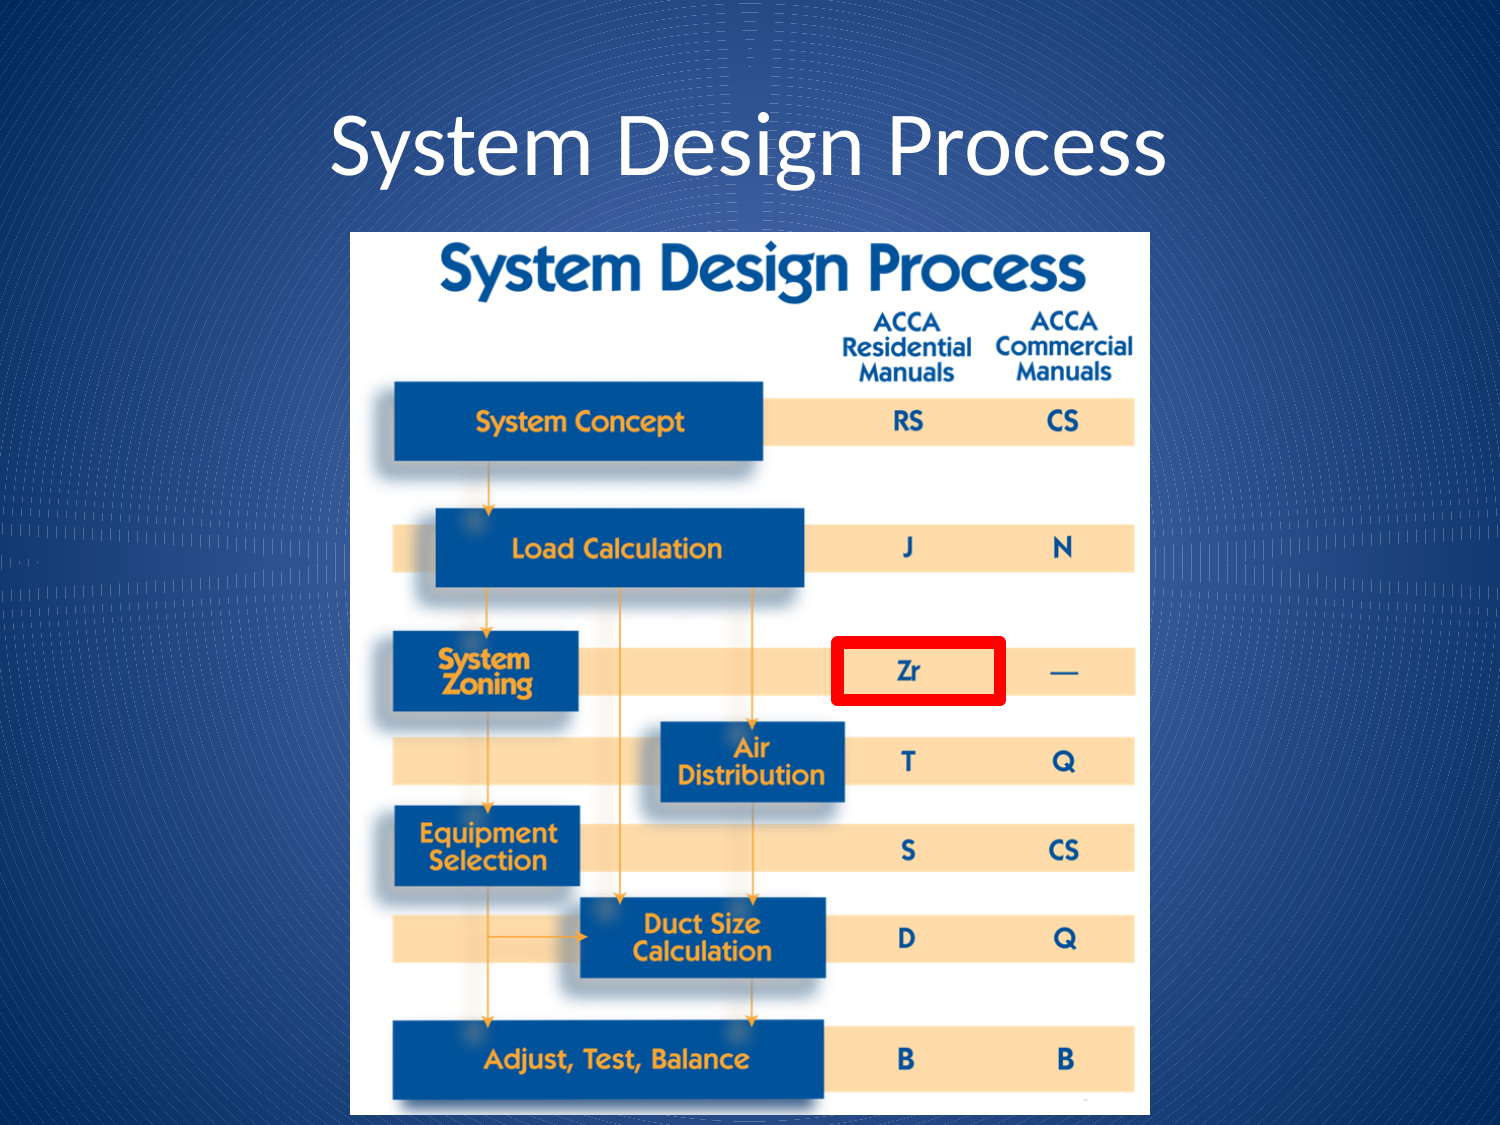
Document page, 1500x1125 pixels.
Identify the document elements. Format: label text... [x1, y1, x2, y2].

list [349, 232, 1151, 1115]
title System Design Process [75, 45, 1425, 233]
